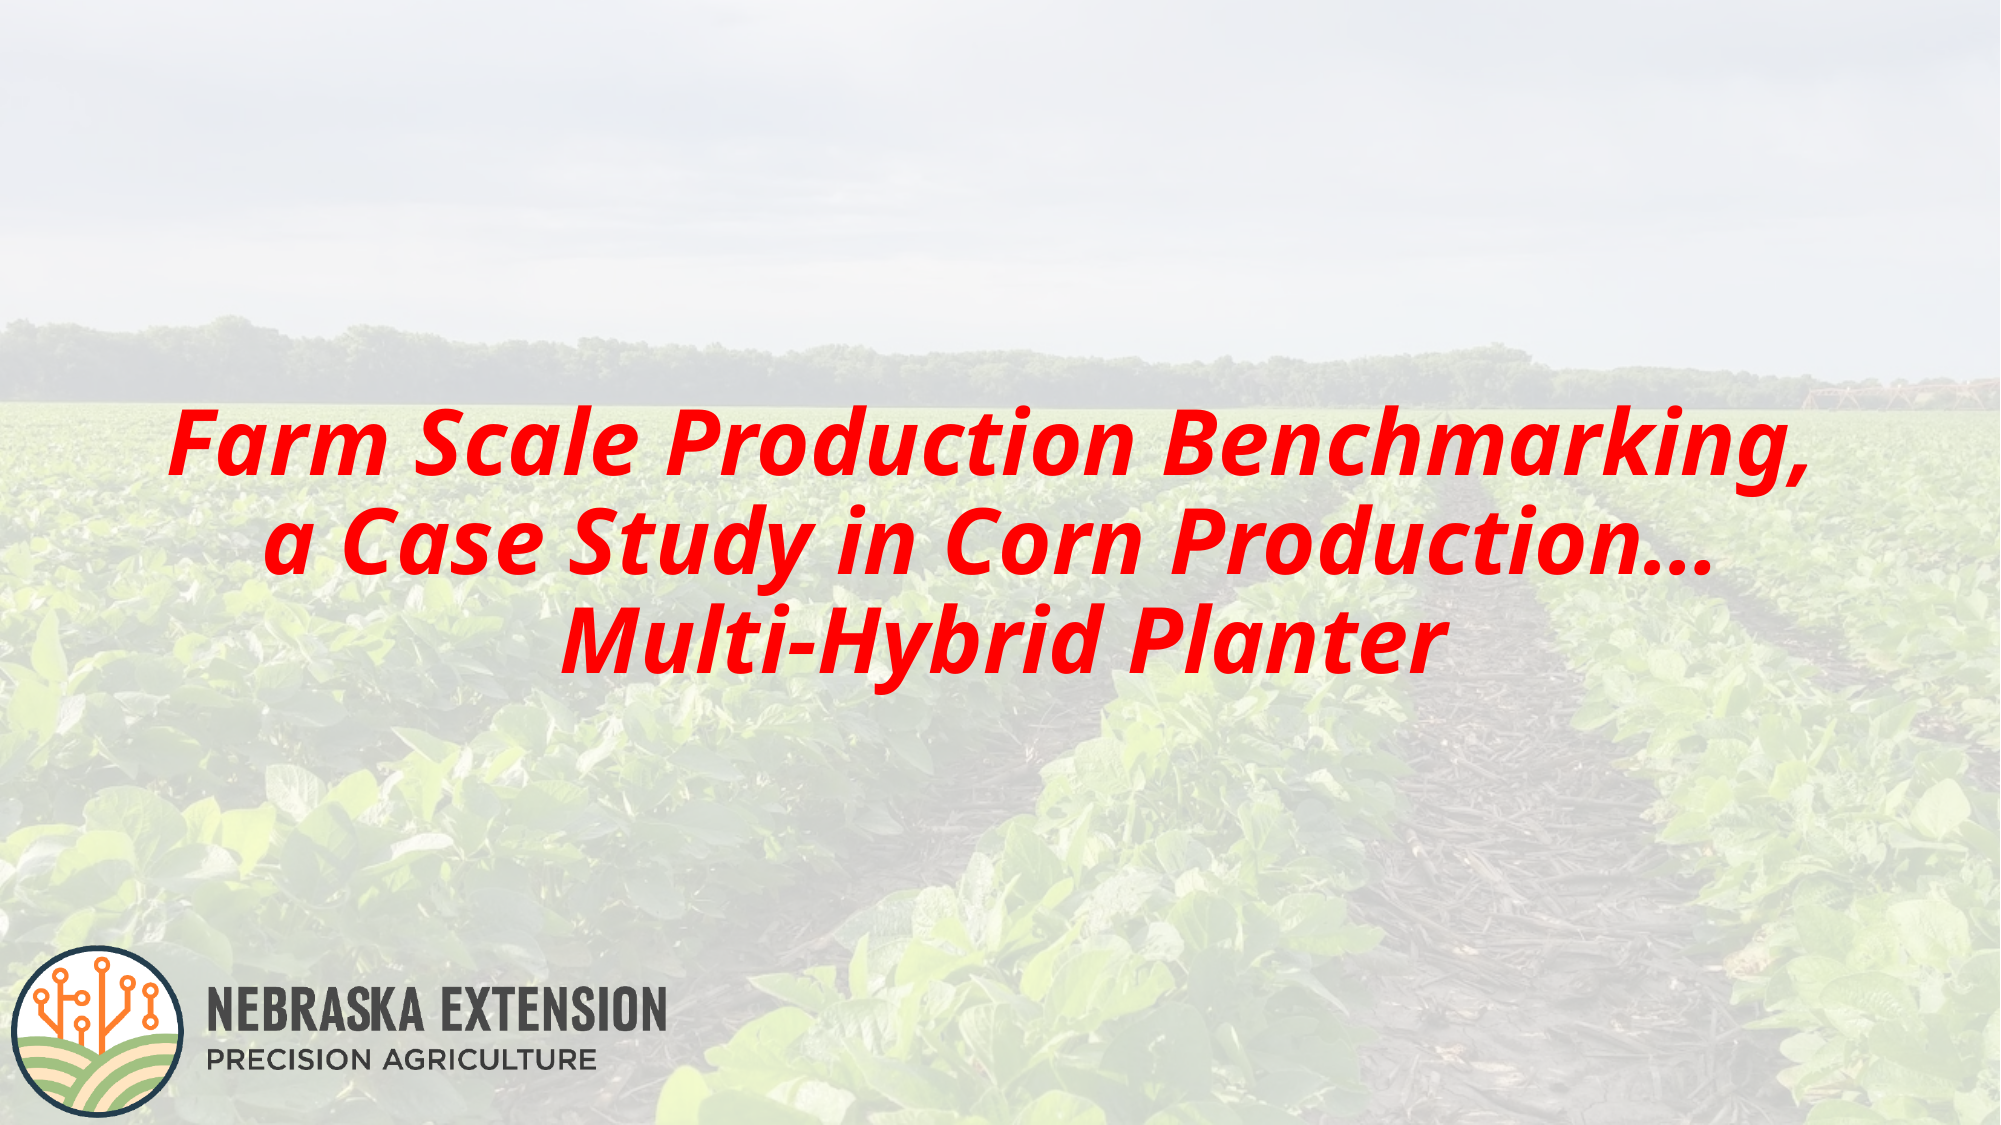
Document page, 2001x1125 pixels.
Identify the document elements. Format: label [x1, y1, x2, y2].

text_box [48, 223, 1960, 1025]
picture [0, 935, 702, 1125]
